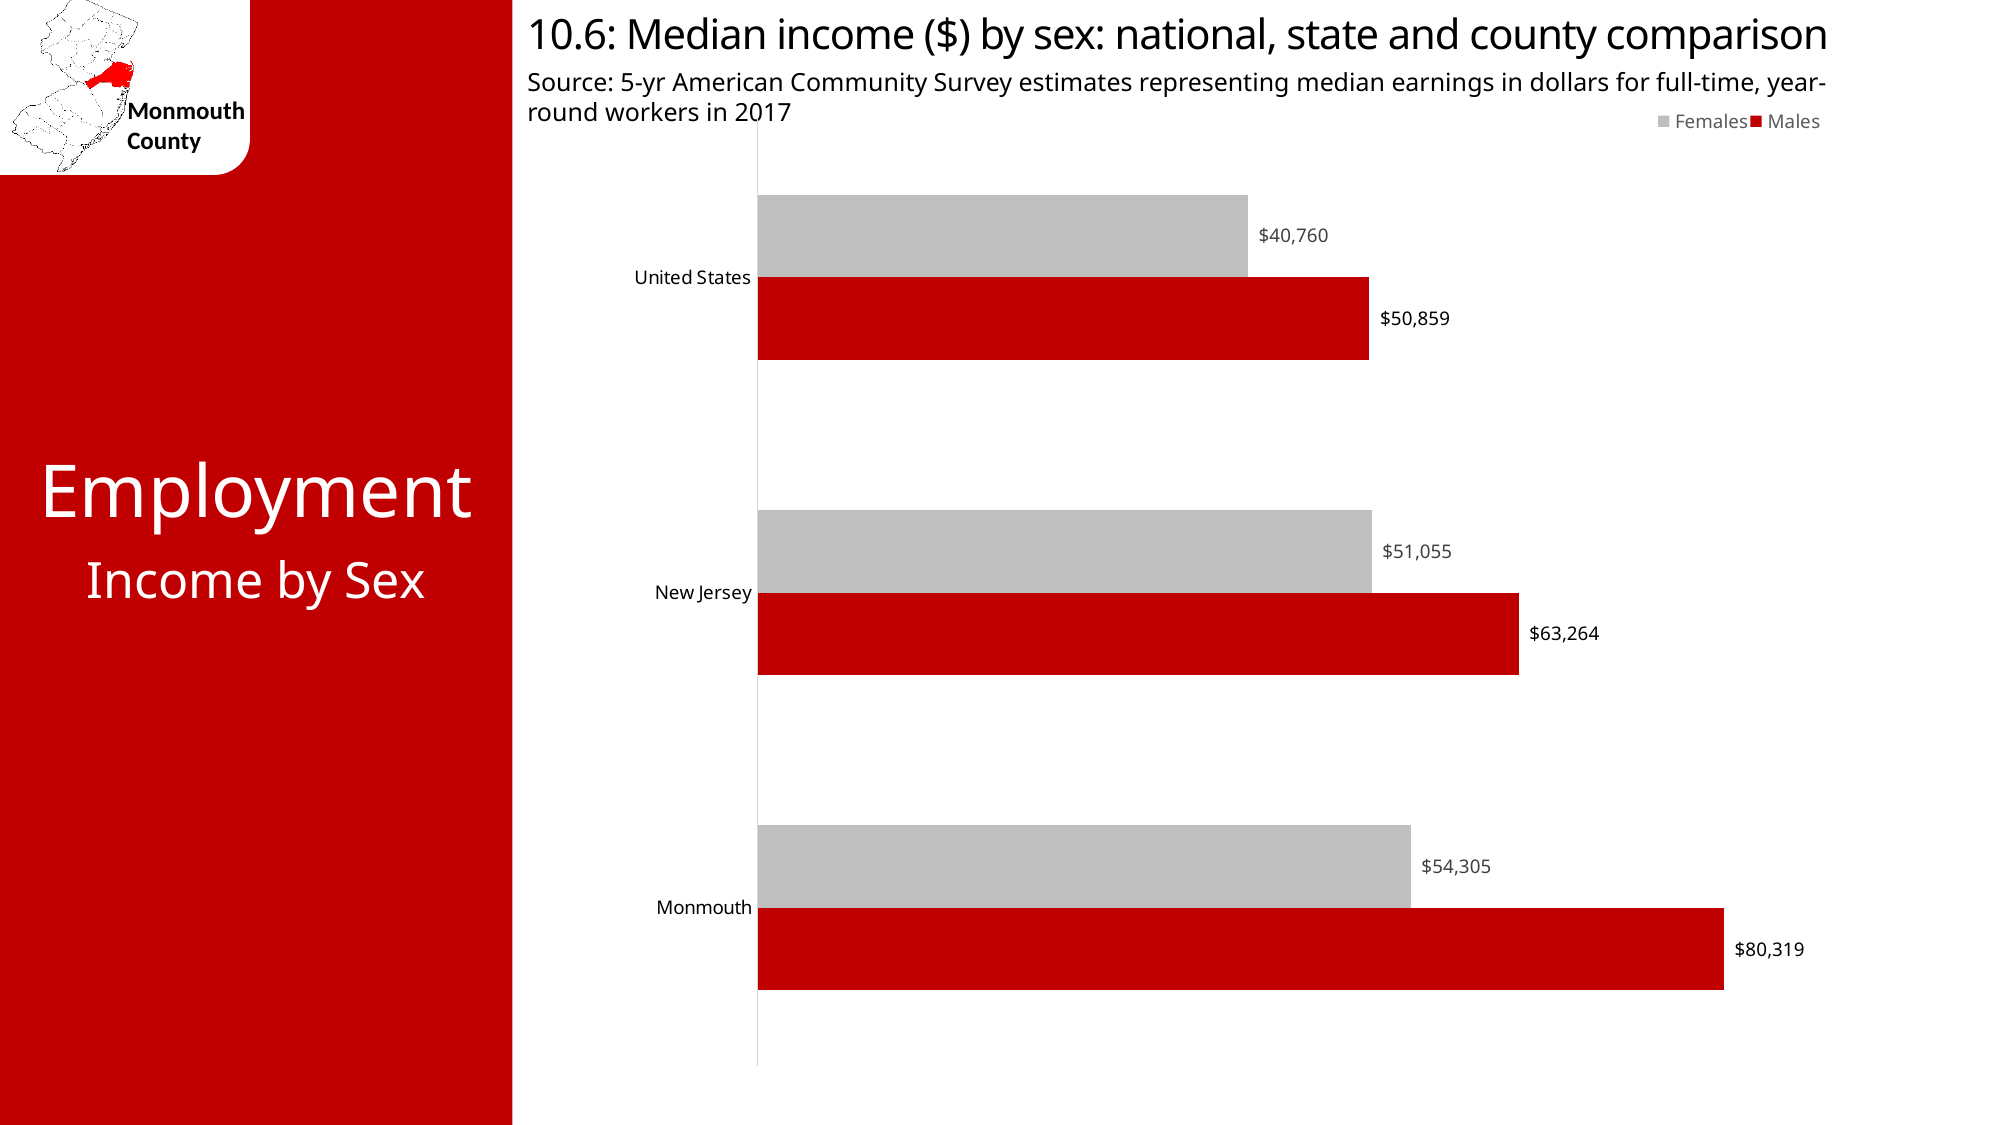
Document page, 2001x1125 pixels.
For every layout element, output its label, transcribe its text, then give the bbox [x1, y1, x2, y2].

text_box Source: 5-yr American Community Survey estimates representing median earnings in dollars for full-time, year-round workers in 2017 [512, 58, 1891, 134]
text_box 10.6: Median income ($) by sex: national, state and county comparison [512, 0, 1992, 65]
picture [12, 0, 138, 172]
text_box Employment [0, 437, 513, 540]
picture [131, 135, 138, 146]
chart [592, 96, 1863, 1101]
text_box Income by Sex [0, 540, 513, 616]
